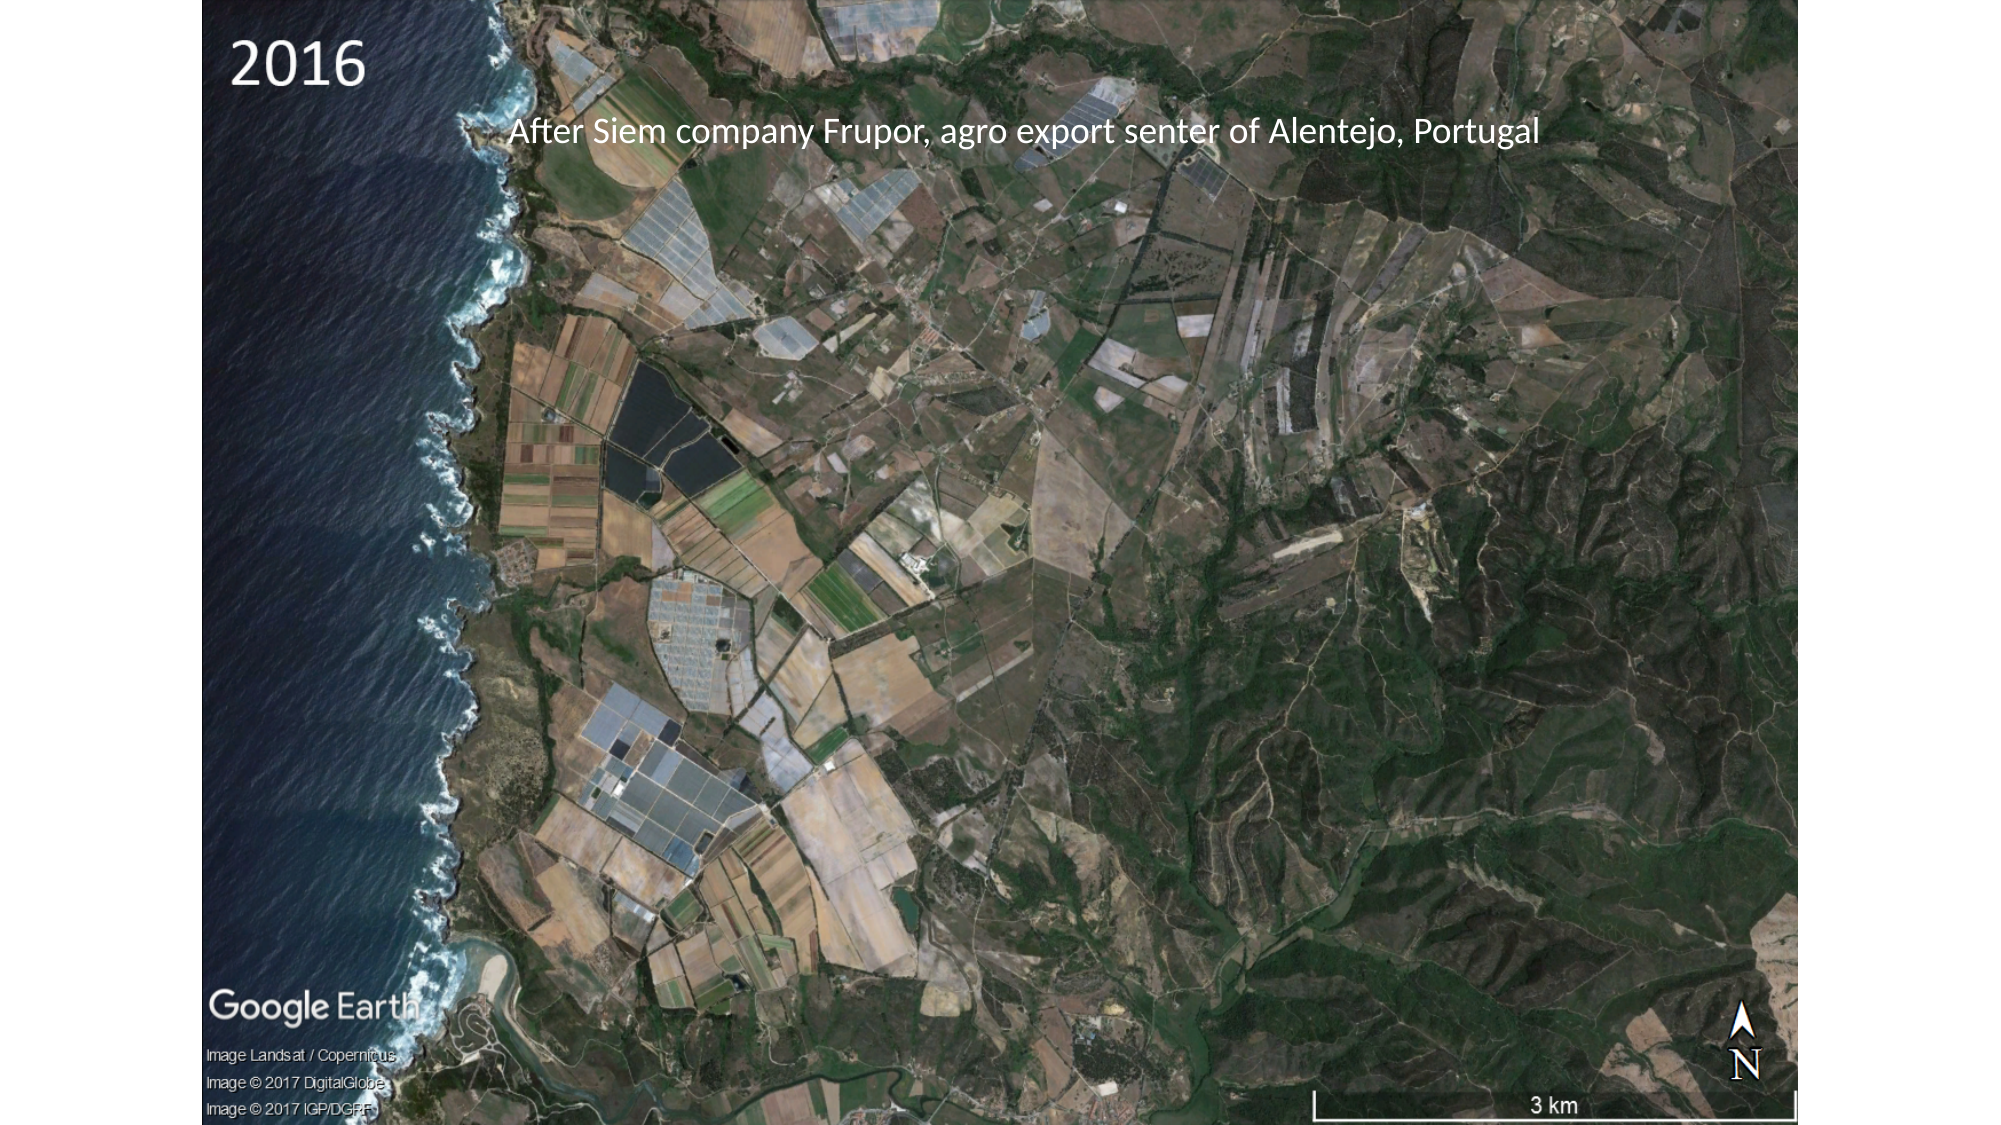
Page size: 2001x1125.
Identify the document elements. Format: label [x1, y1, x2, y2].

picture [202, 0, 1798, 1125]
